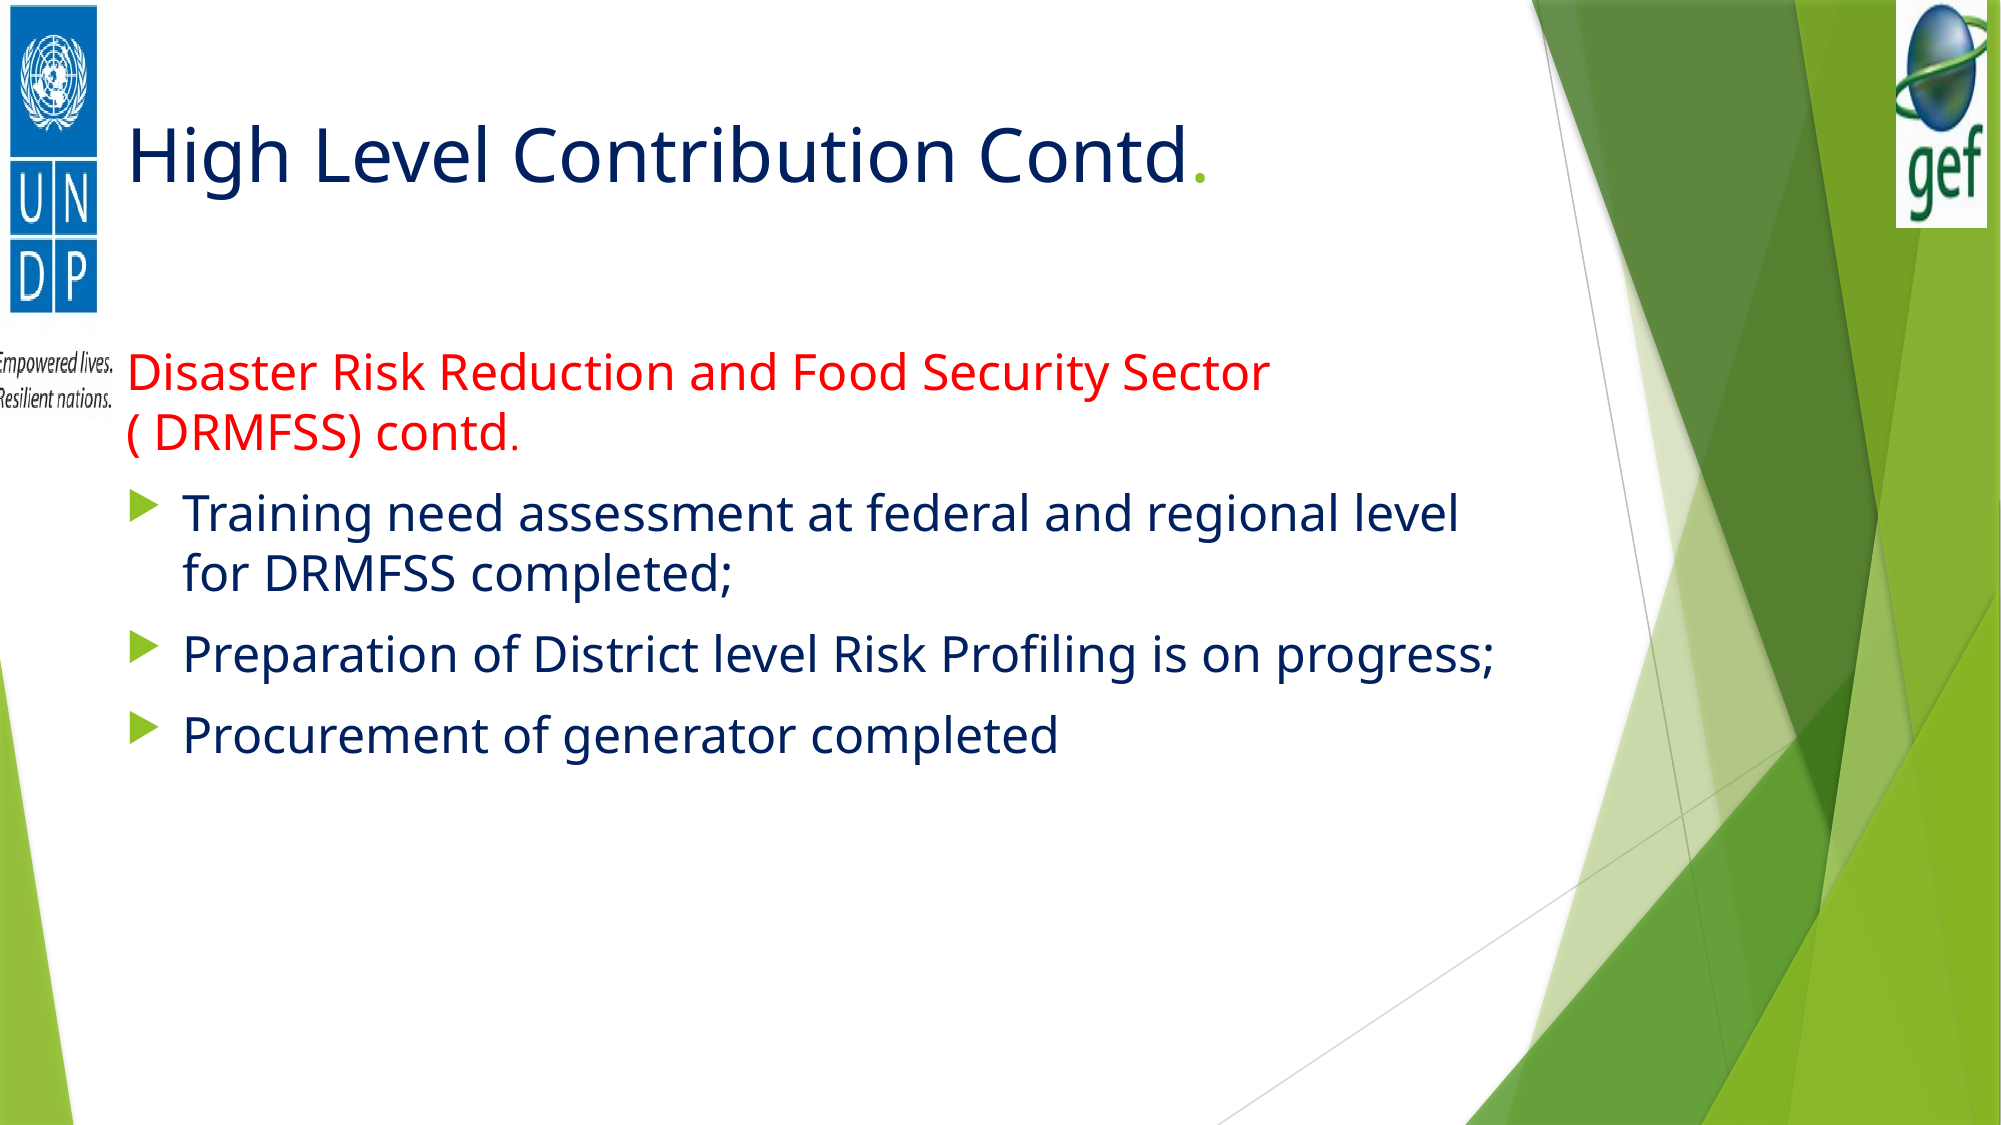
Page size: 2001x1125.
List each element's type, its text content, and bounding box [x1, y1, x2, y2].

list Disaster Risk Reduction and Food Security Sector ( DRMFSS) contd. Training need assessment at federal and regional level for DRMFSS completed; Preparation of District level Risk Profiling is on progress; Procurement of generator completed [111, 333, 1522, 992]
picture [0, 0, 125, 435]
picture [1895, 0, 1987, 229]
title High Level Contribution Contd. [129, 99, 1522, 317]
